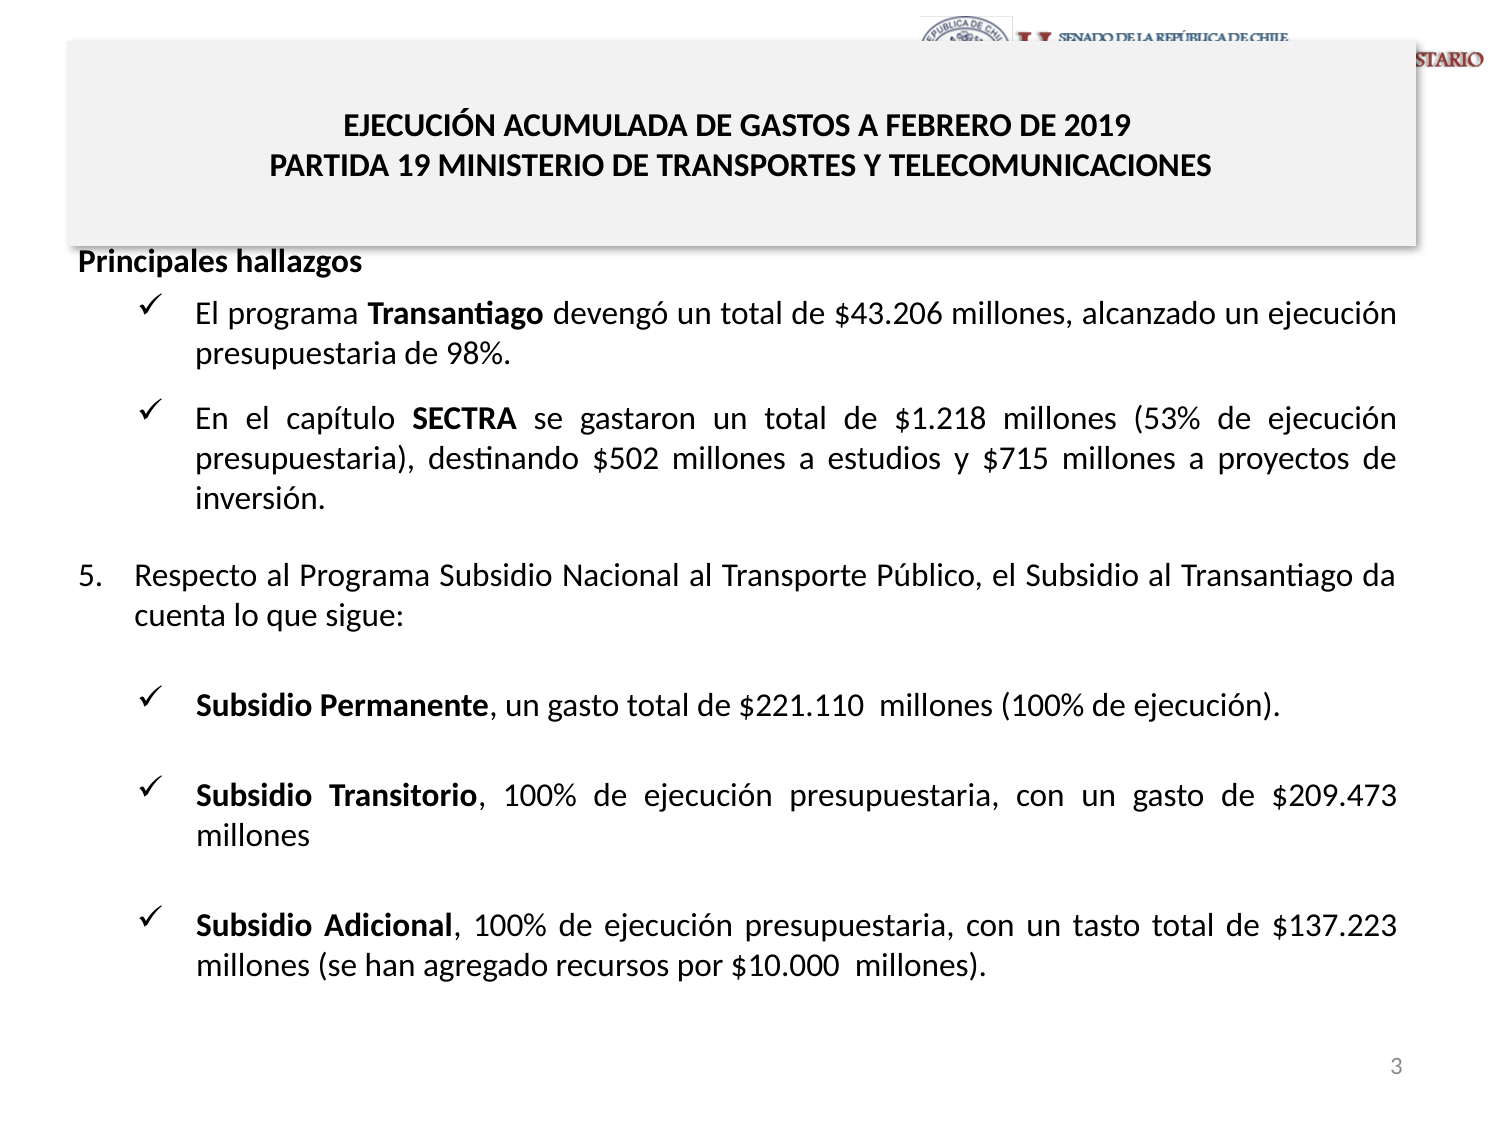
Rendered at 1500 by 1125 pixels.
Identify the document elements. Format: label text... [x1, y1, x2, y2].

slide_number 3 [1067, 1035, 1418, 1095]
picture [920, 5, 1499, 119]
title EJECUCIÓN ACUMULADA DE GASTOS A FEBRERO DE 2019 PARTIDA 19 MINISTERIO DE TRANSPORTES Y TELECOMUNICACIONES [67, 41, 1415, 246]
text_box Principales hallazgos El programa Transantiago devengó un total de $43.206 millones, alcanzado un ejecución presupuestaria de 98%. En el capítulo SECTRA se gastaron un total de $1.218 millones (53% de ejecución presupuestaria), destinando $502 millones a estudios y $715 millones a proyectos de inversión. Respecto al Programa Subsidio Nacional al Transporte Público, el Subsidio al Transantiago da cuenta lo que sigue: Subsidio Permanente, un gasto total de $221.110 millones (100% de ejecución). Subsidio Transitorio, 100% de ejecución presupuestaria, con un gasto de $209.473 millones Subsidio Adicional, 100% de ejecución presupuestaria, con un tasto total de $137.223 millones (se han agregado recursos por $10.000 millones). [63, 231, 1414, 1071]
